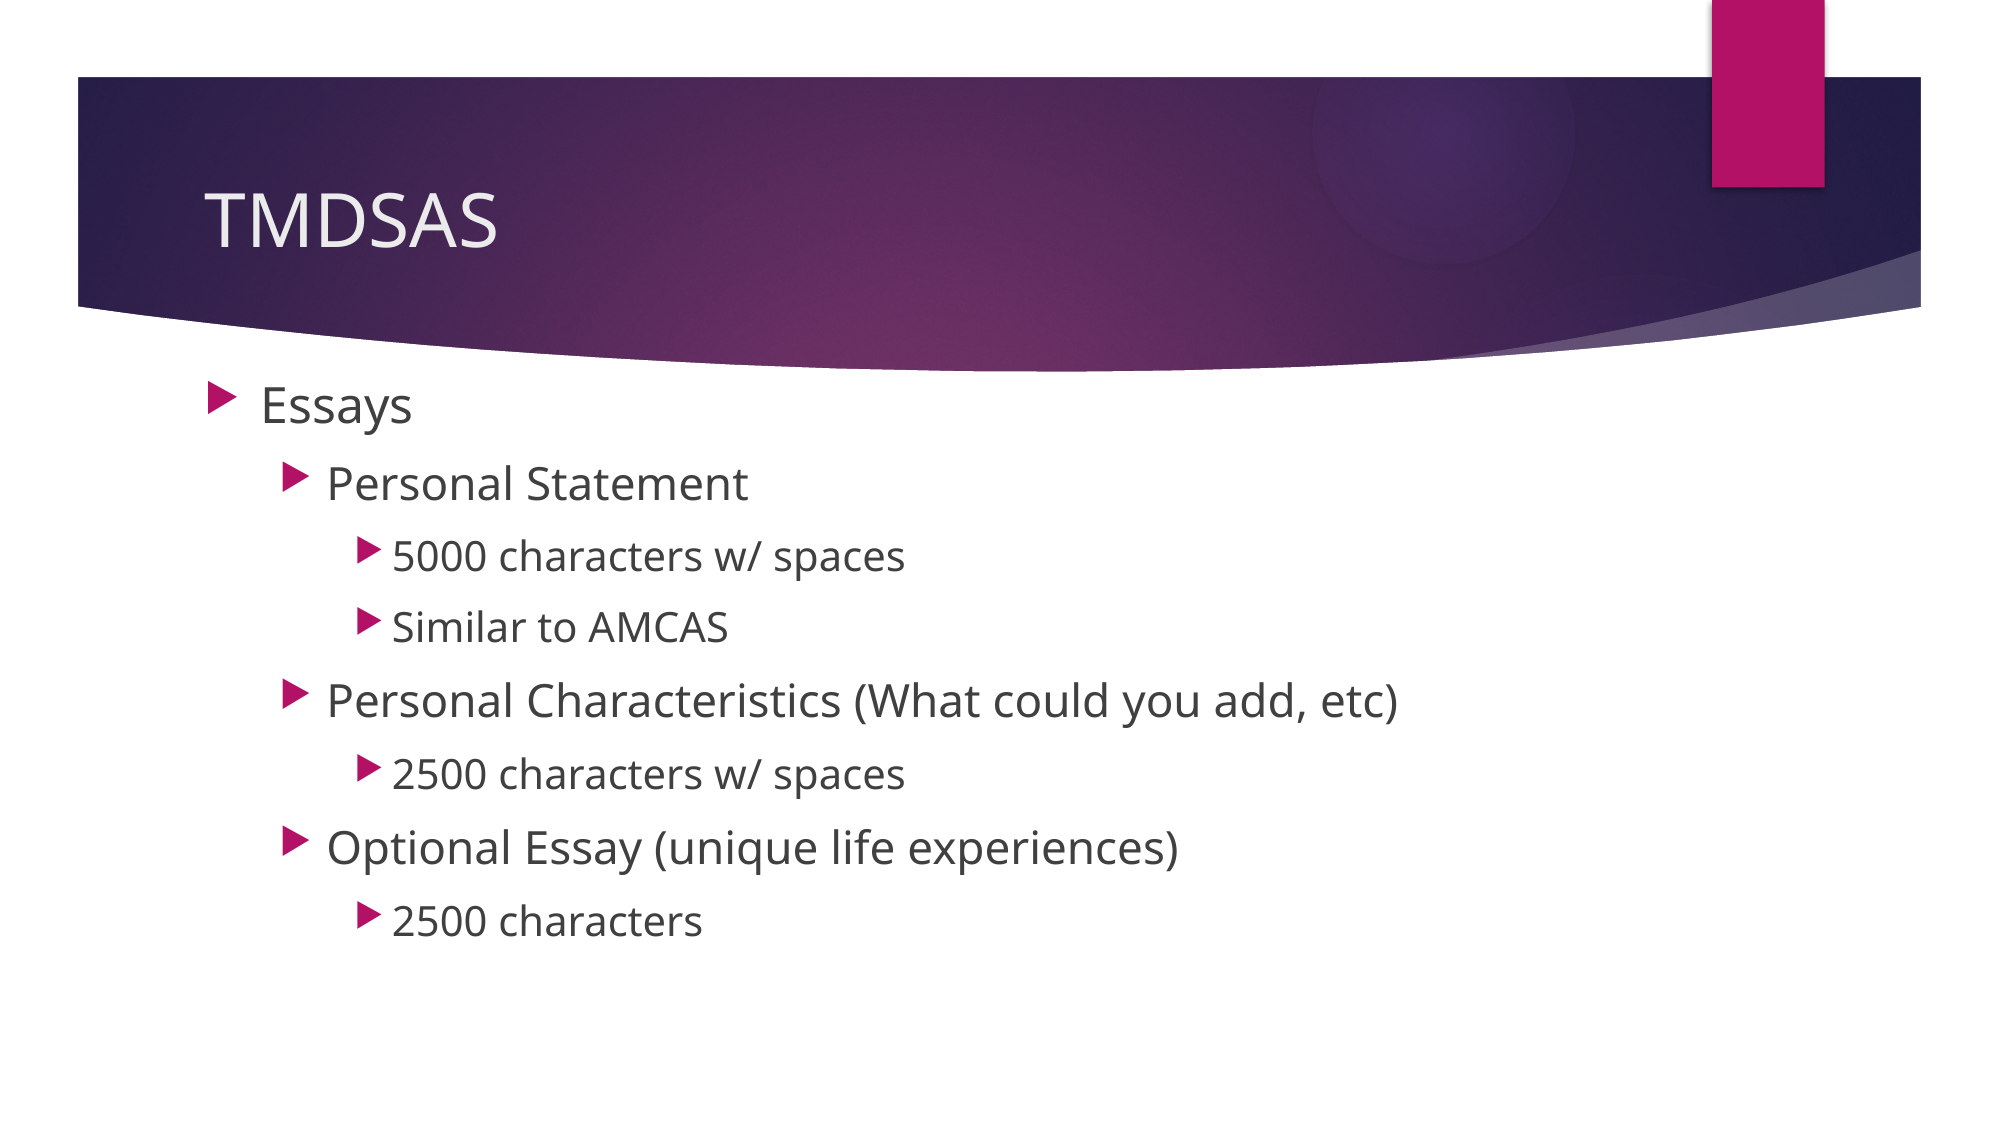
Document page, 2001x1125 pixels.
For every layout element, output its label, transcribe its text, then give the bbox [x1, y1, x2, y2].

list Essays Personal Statement 5000 characters w/ spaces Similar to AMCAS Personal Characteristics (What could you add, etc) 2500 characters w/ spaces Optional Essay (unique life experiences) 2500 characters [189, 365, 1638, 1087]
title TMDSAS [189, 159, 1627, 276]
